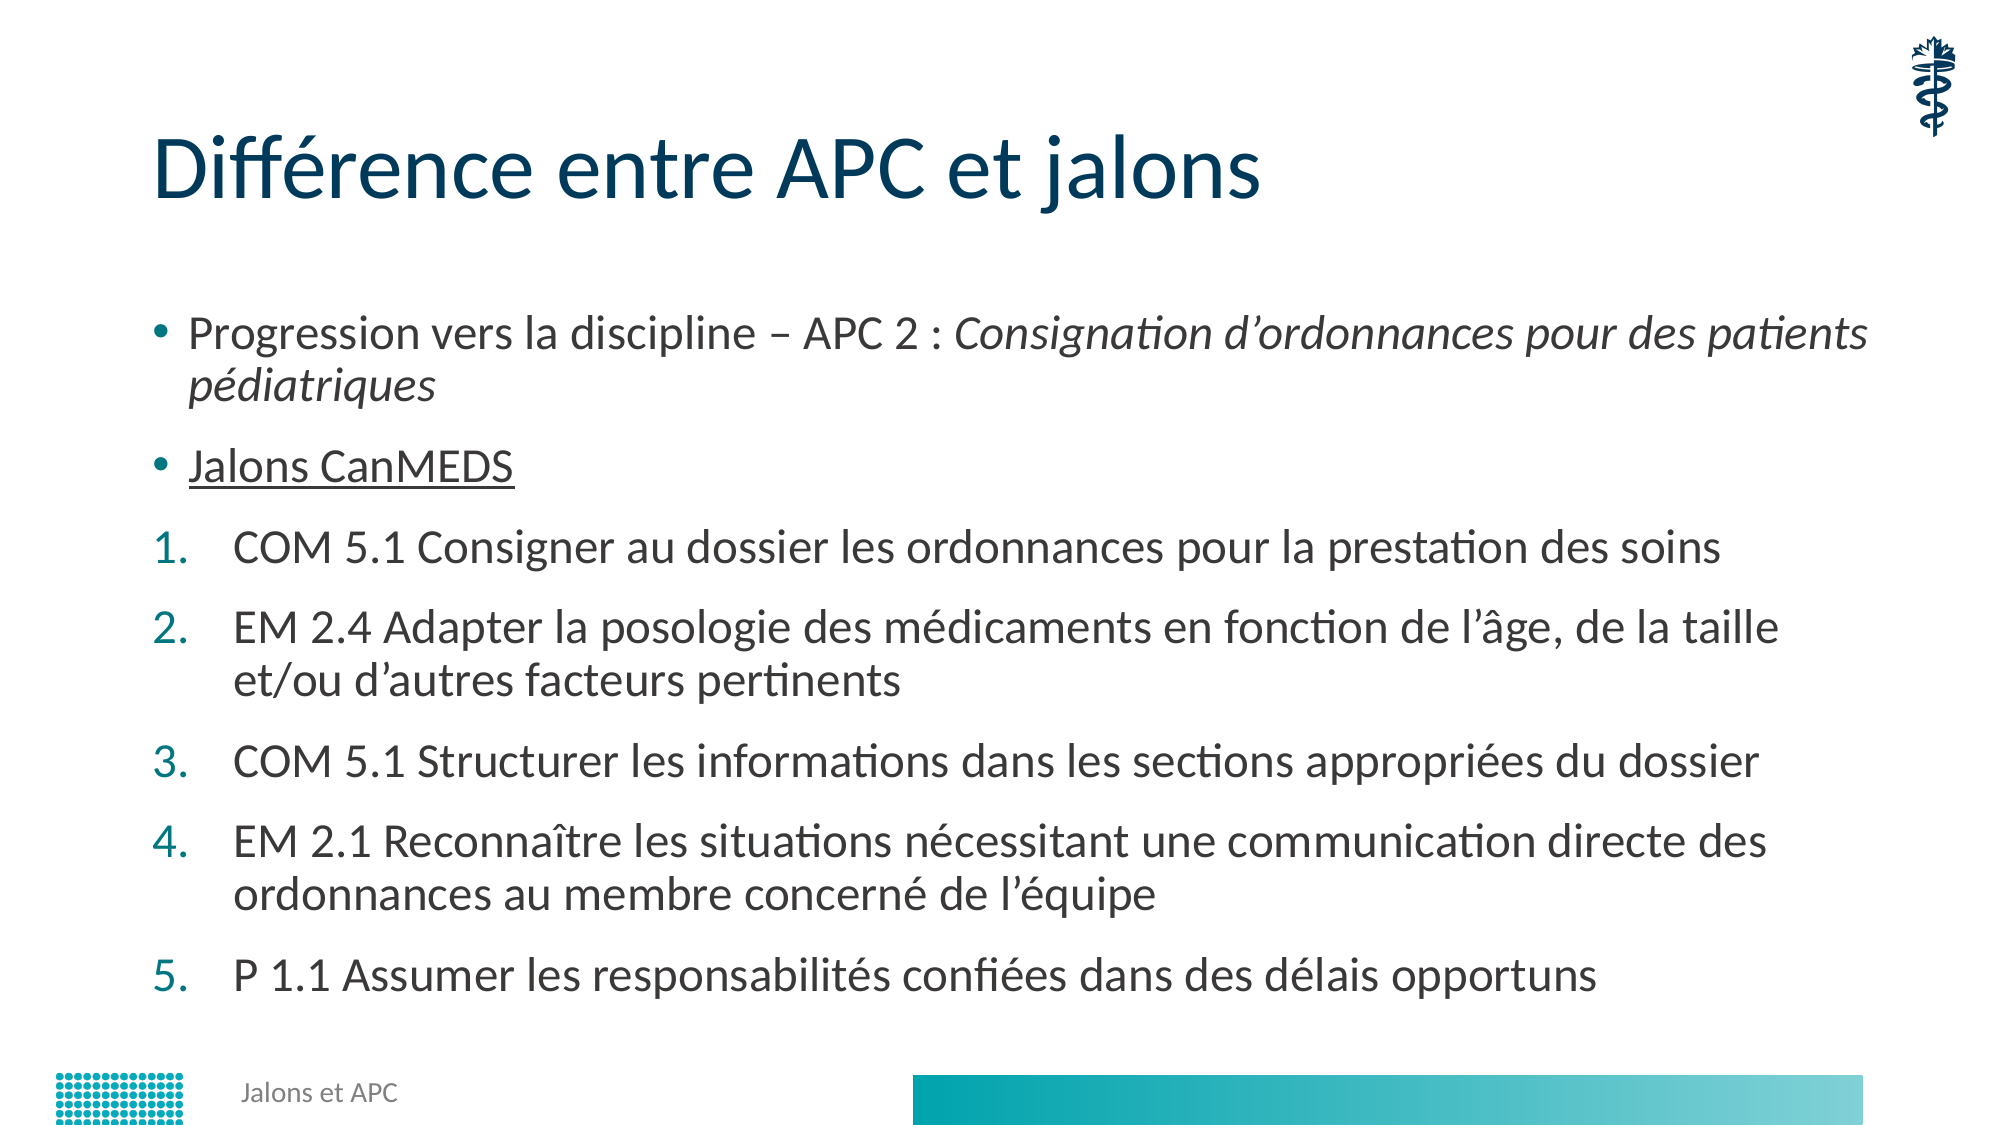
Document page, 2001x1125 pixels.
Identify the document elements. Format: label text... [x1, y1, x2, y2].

text_box Jalons et APC [226, 1066, 413, 1116]
title Différence entre APC et jalons [137, 59, 1863, 278]
text_box Aperçu de la Compétence par conception [218, 1068, 884, 1121]
picture [1899, 24, 1968, 149]
picture [52, 1071, 186, 1125]
list Progression vers la discipline – APC 2 : Consignation d’ordonnances pour des patients pédiatriques Jalons CanMEDS COM 5.1 Consigner au dossier les ordonnances pour la prestation des soins EM 2.4 Adapter la posologie des médicaments en fonction de l’âge, de la taille et/ou d’autres facteurs pertinents COM 5.1 Structurer les informations dans les sections appropriées du dossier EM 2.1 Reconnaître les situations nécessitant une communication directe des ordonnances au membre concerné de l’équipe P 1.1 Assumer les responsabilités confiées dans des délais opportuns [137, 299, 1898, 1014]
